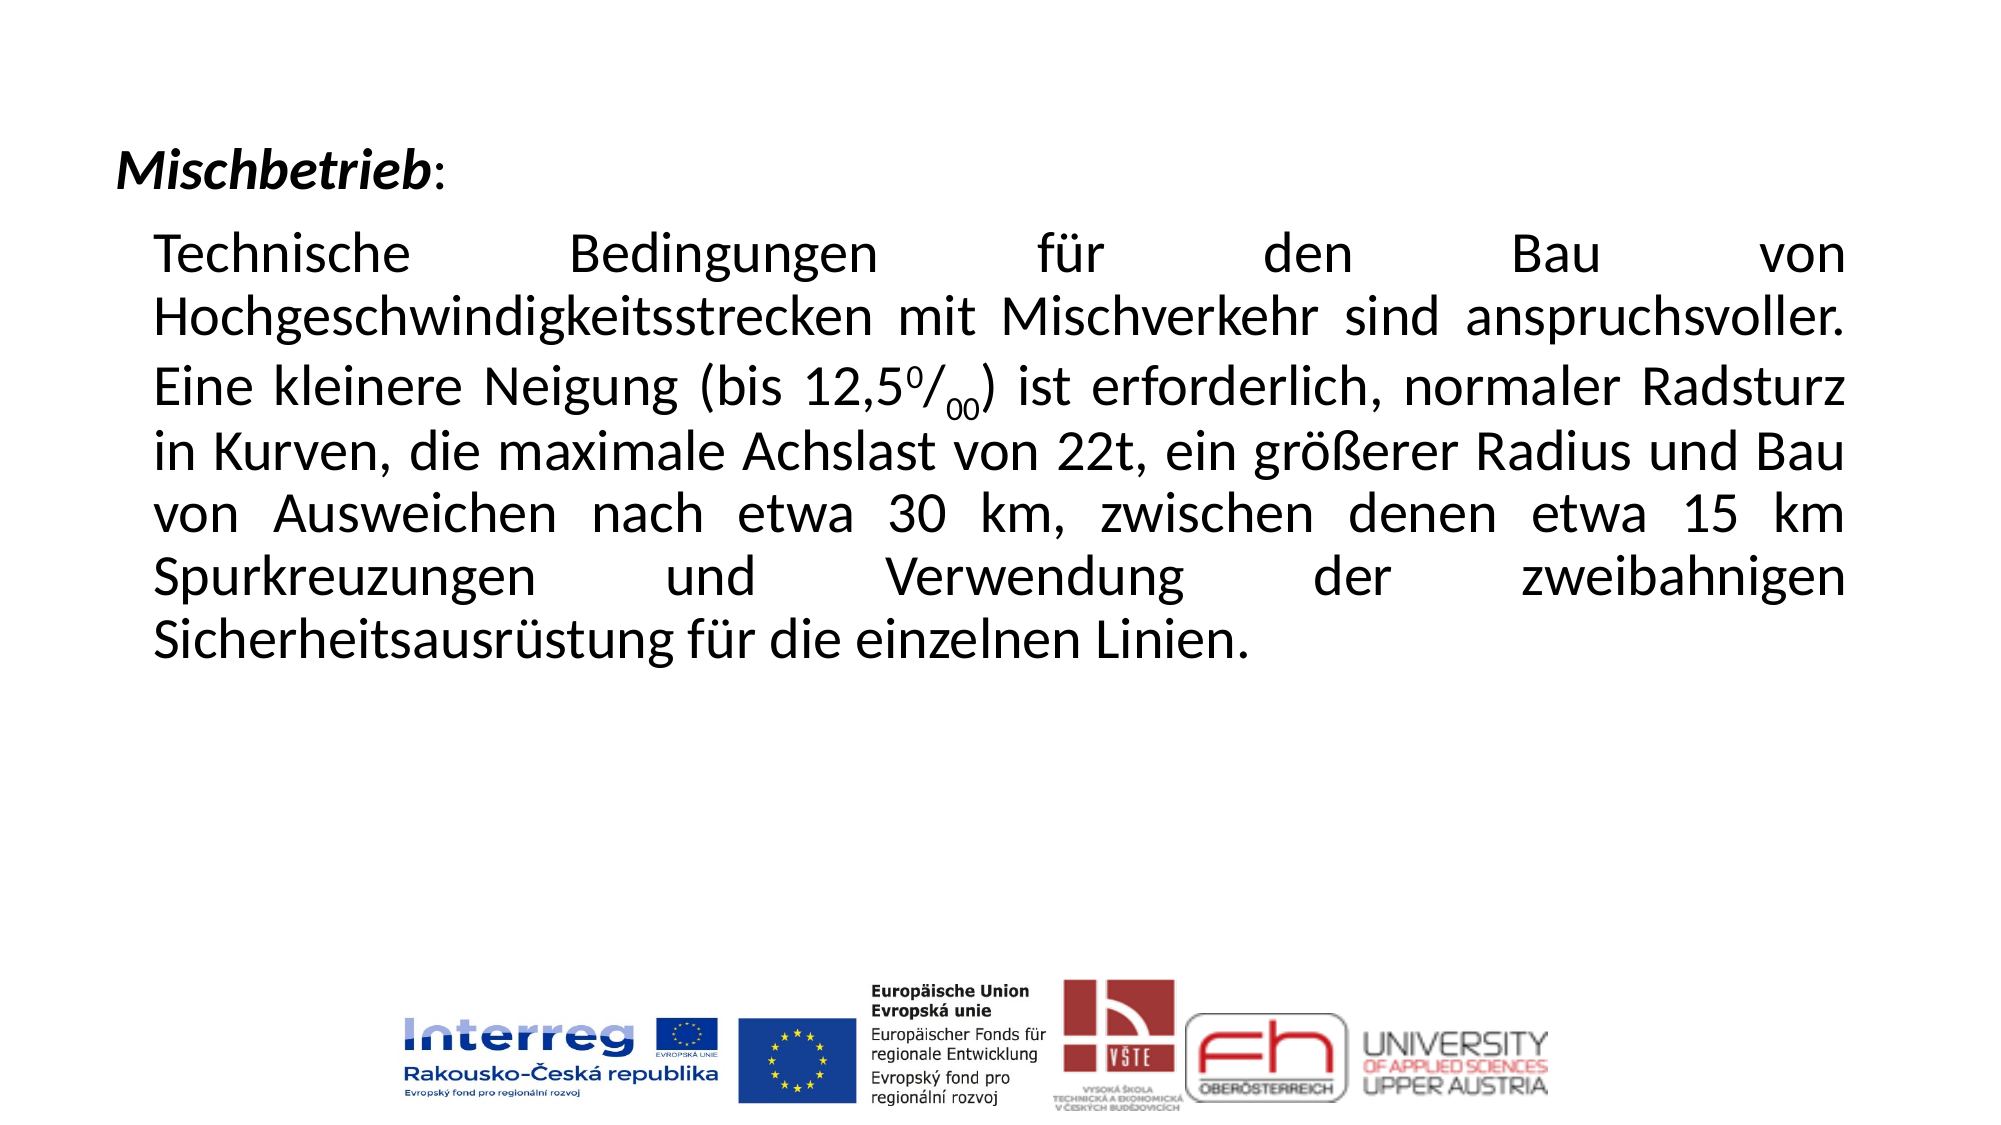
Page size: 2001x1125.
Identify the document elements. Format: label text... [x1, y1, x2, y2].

list Mischbetrieb: Technische Bedingungen für den Bau von Hochgeschwindigkeitsstrecken mit Mischverkehr sind anspruchsvoller. Eine kleinere Neigung (bis 12,50/00) ist erforderlich, normaler Radsturz in Kurven, die maximale Achslast von 22t, ein größerer Radius und Bau von Ausweichen nach etwa 30 km, zwischen denen etwa 15 km Spurkreuzungen und Verwendung der zweibahnigen Sicherheitsausrüstung für die einzelnen Linien. [100, 131, 1863, 1014]
picture [1053, 979, 1184, 1111]
picture [1185, 1013, 1548, 1103]
picture [374, 984, 1046, 1125]
